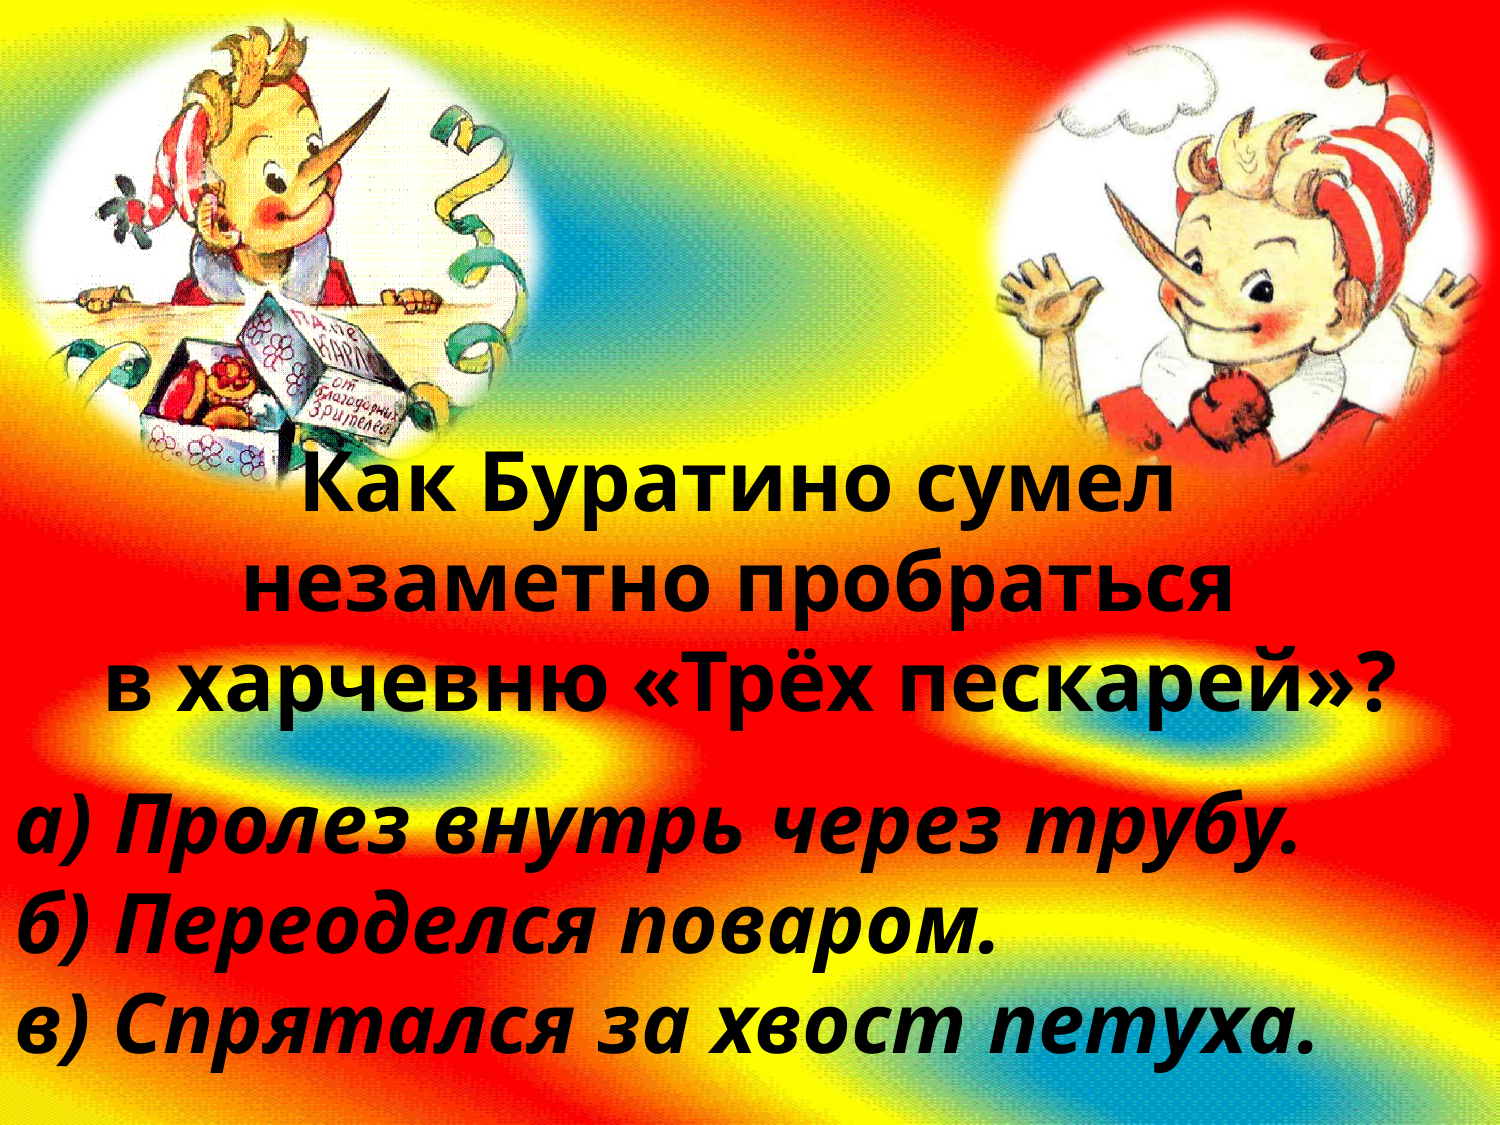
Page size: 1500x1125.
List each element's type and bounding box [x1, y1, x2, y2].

picture [0, 0, 562, 504]
text_box [0, 0, 1500, 1125]
